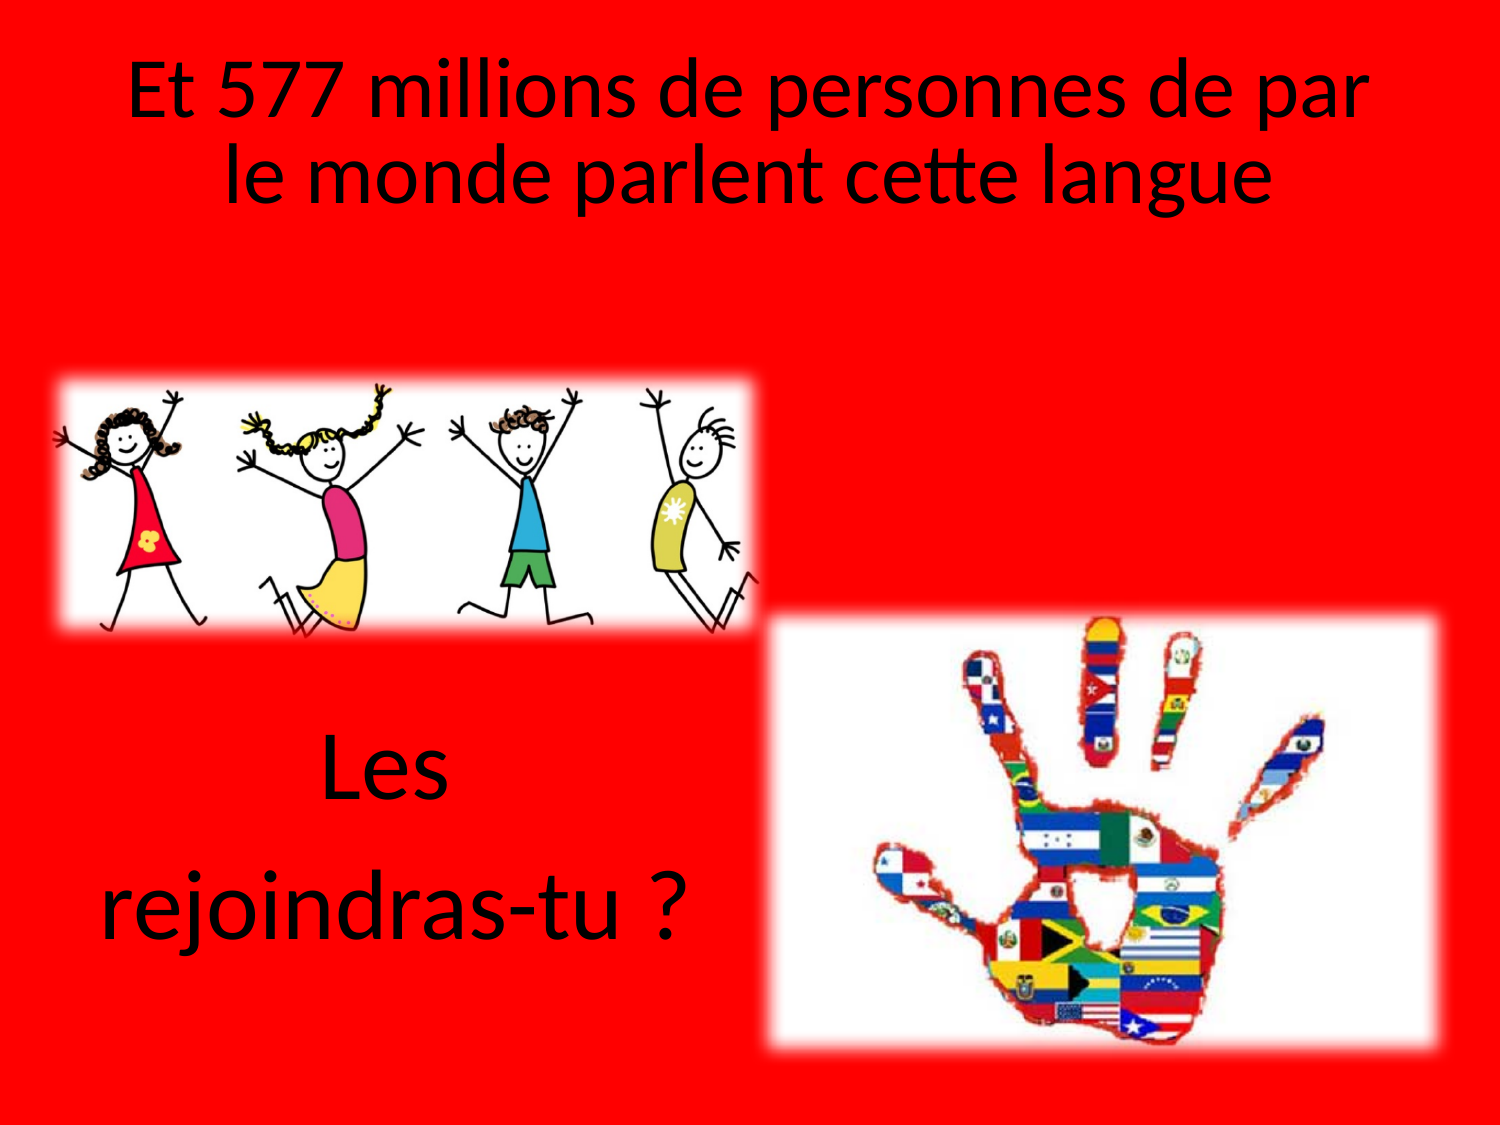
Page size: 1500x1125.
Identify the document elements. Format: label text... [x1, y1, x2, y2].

title Et 577 millions de personnes de par le monde parlent cette langue [75, 45, 1425, 233]
picture [41, 361, 1455, 1067]
list Les rejoindras-tu ? [76, 692, 717, 976]
